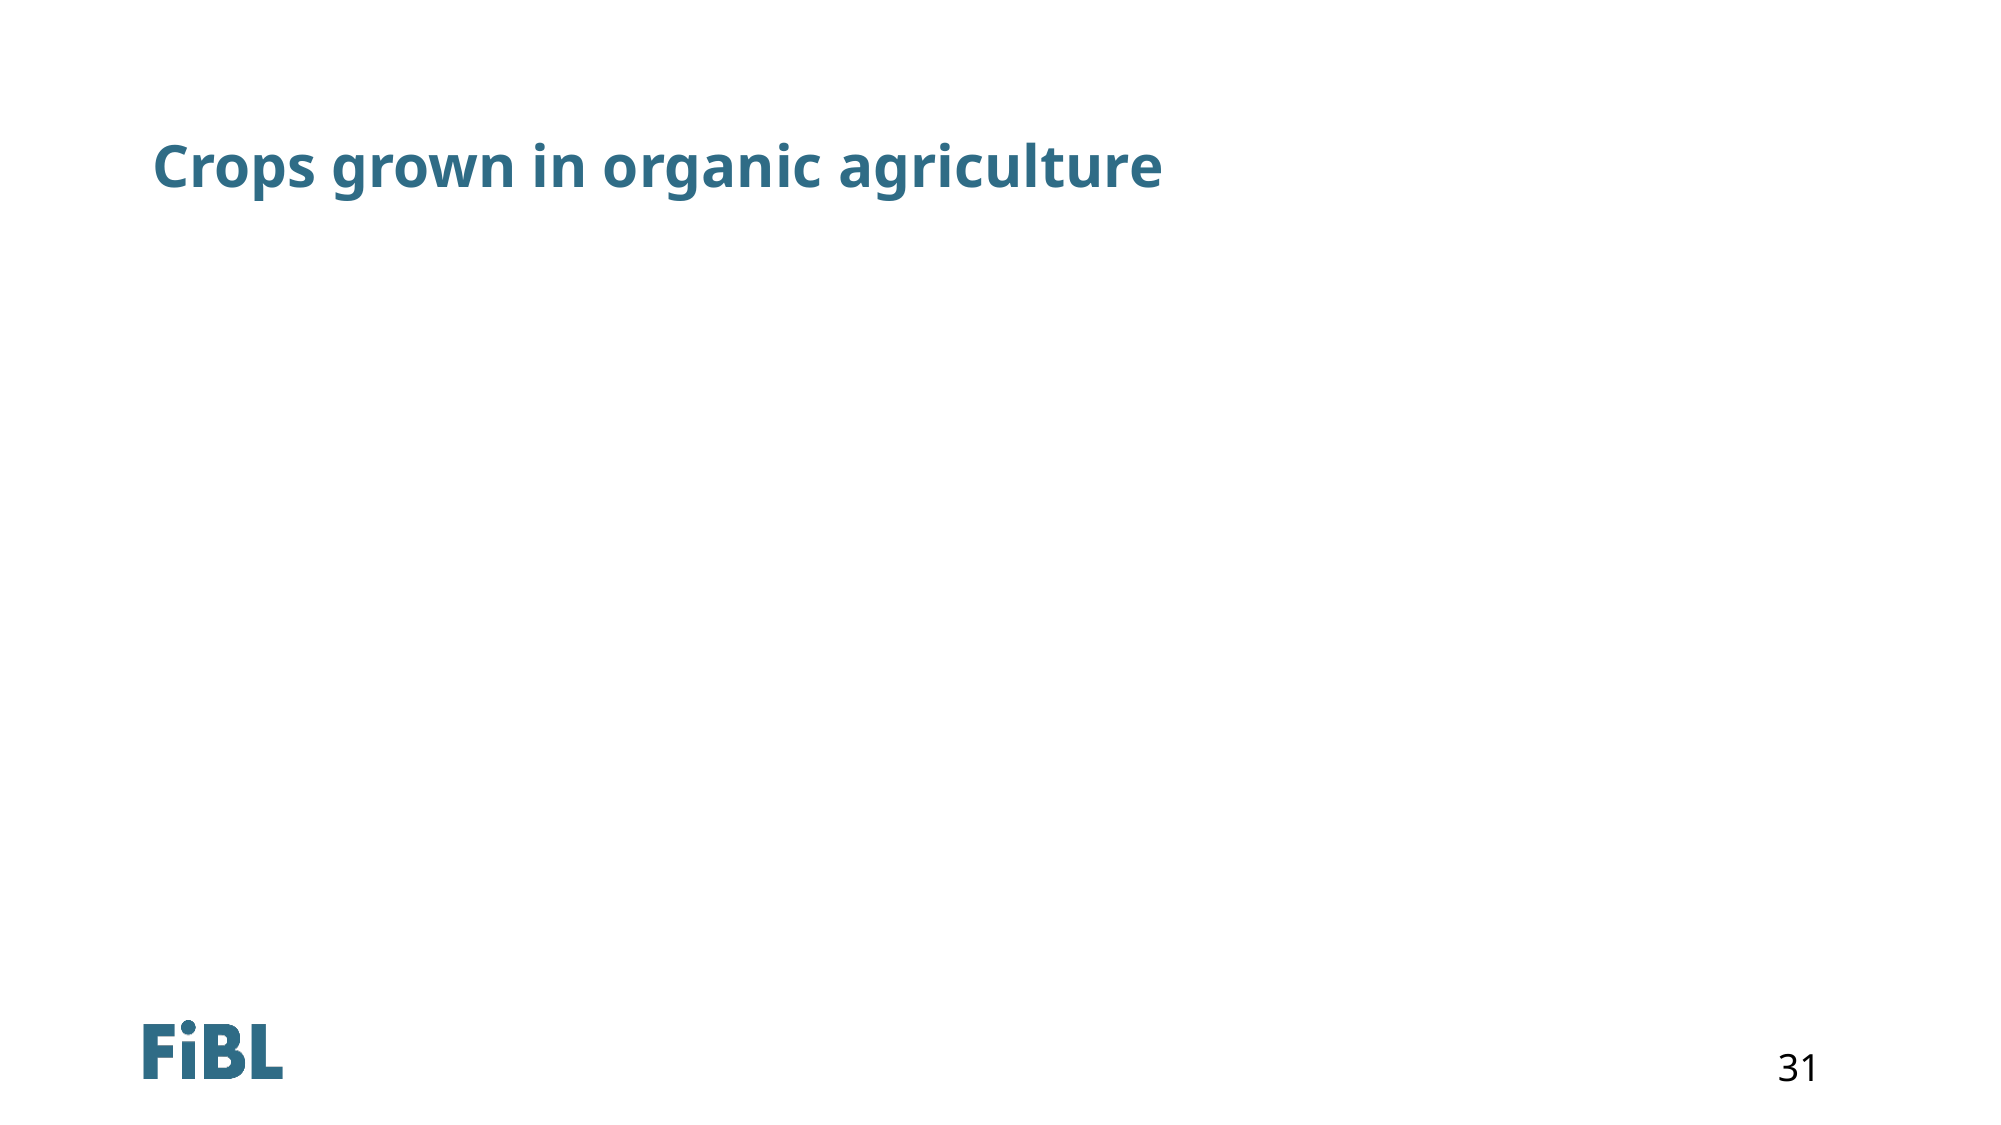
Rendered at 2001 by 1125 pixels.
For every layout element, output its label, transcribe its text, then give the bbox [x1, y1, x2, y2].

title Crops grown in organic agriculture [137, 59, 1863, 278]
picture [143, 1020, 283, 1079]
